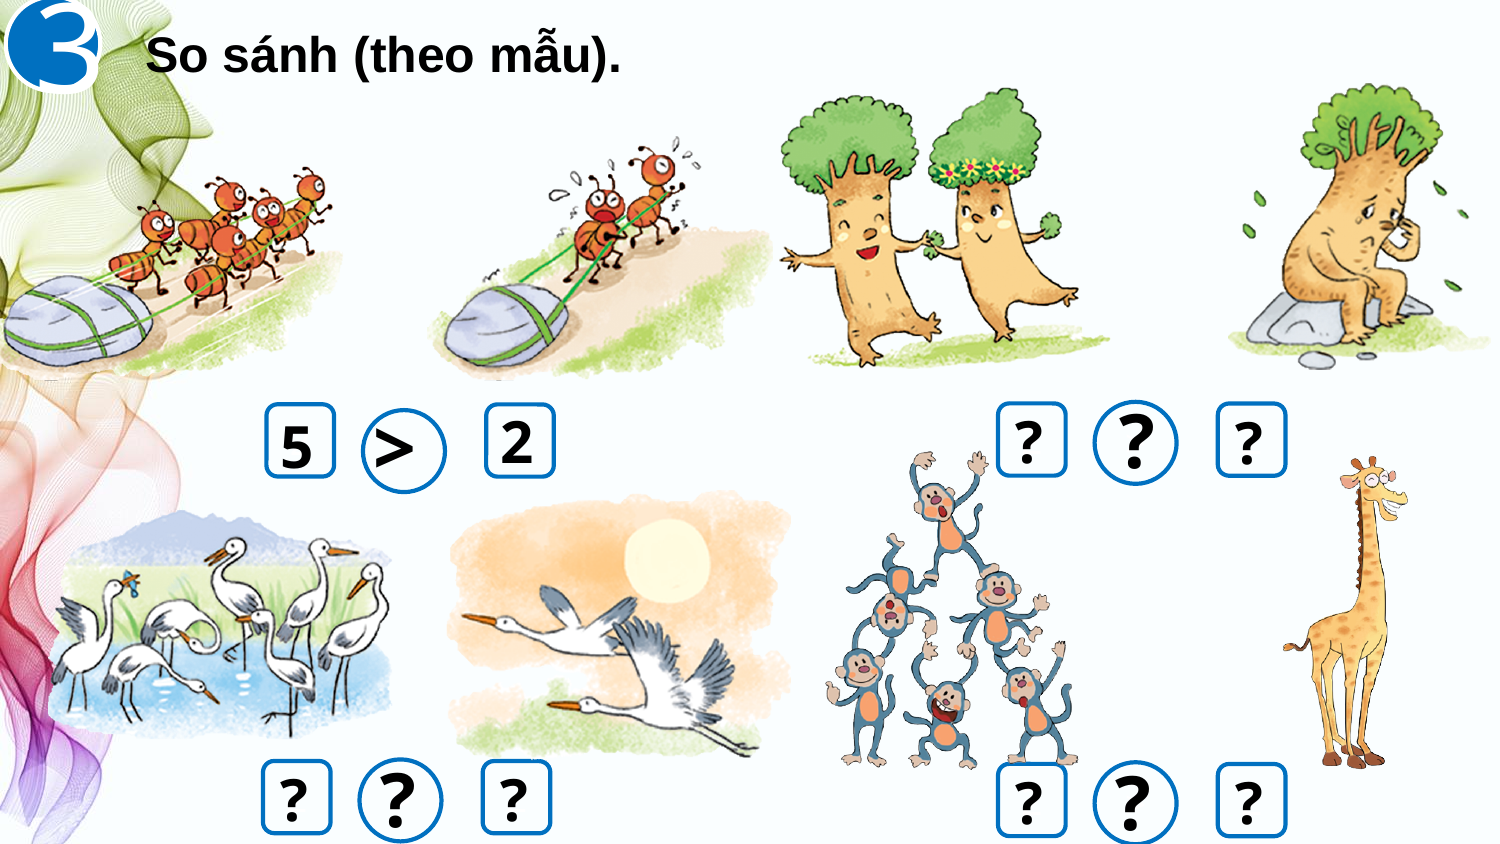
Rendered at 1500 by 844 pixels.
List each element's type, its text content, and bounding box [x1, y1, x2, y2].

picture [0, 0, 1500, 844]
text_box ? [1100, 835, 1188, 844]
text_box ? [1220, 835, 1308, 844]
text_box ? [1000, 835, 1089, 844]
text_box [5, 0, 1109, 42]
